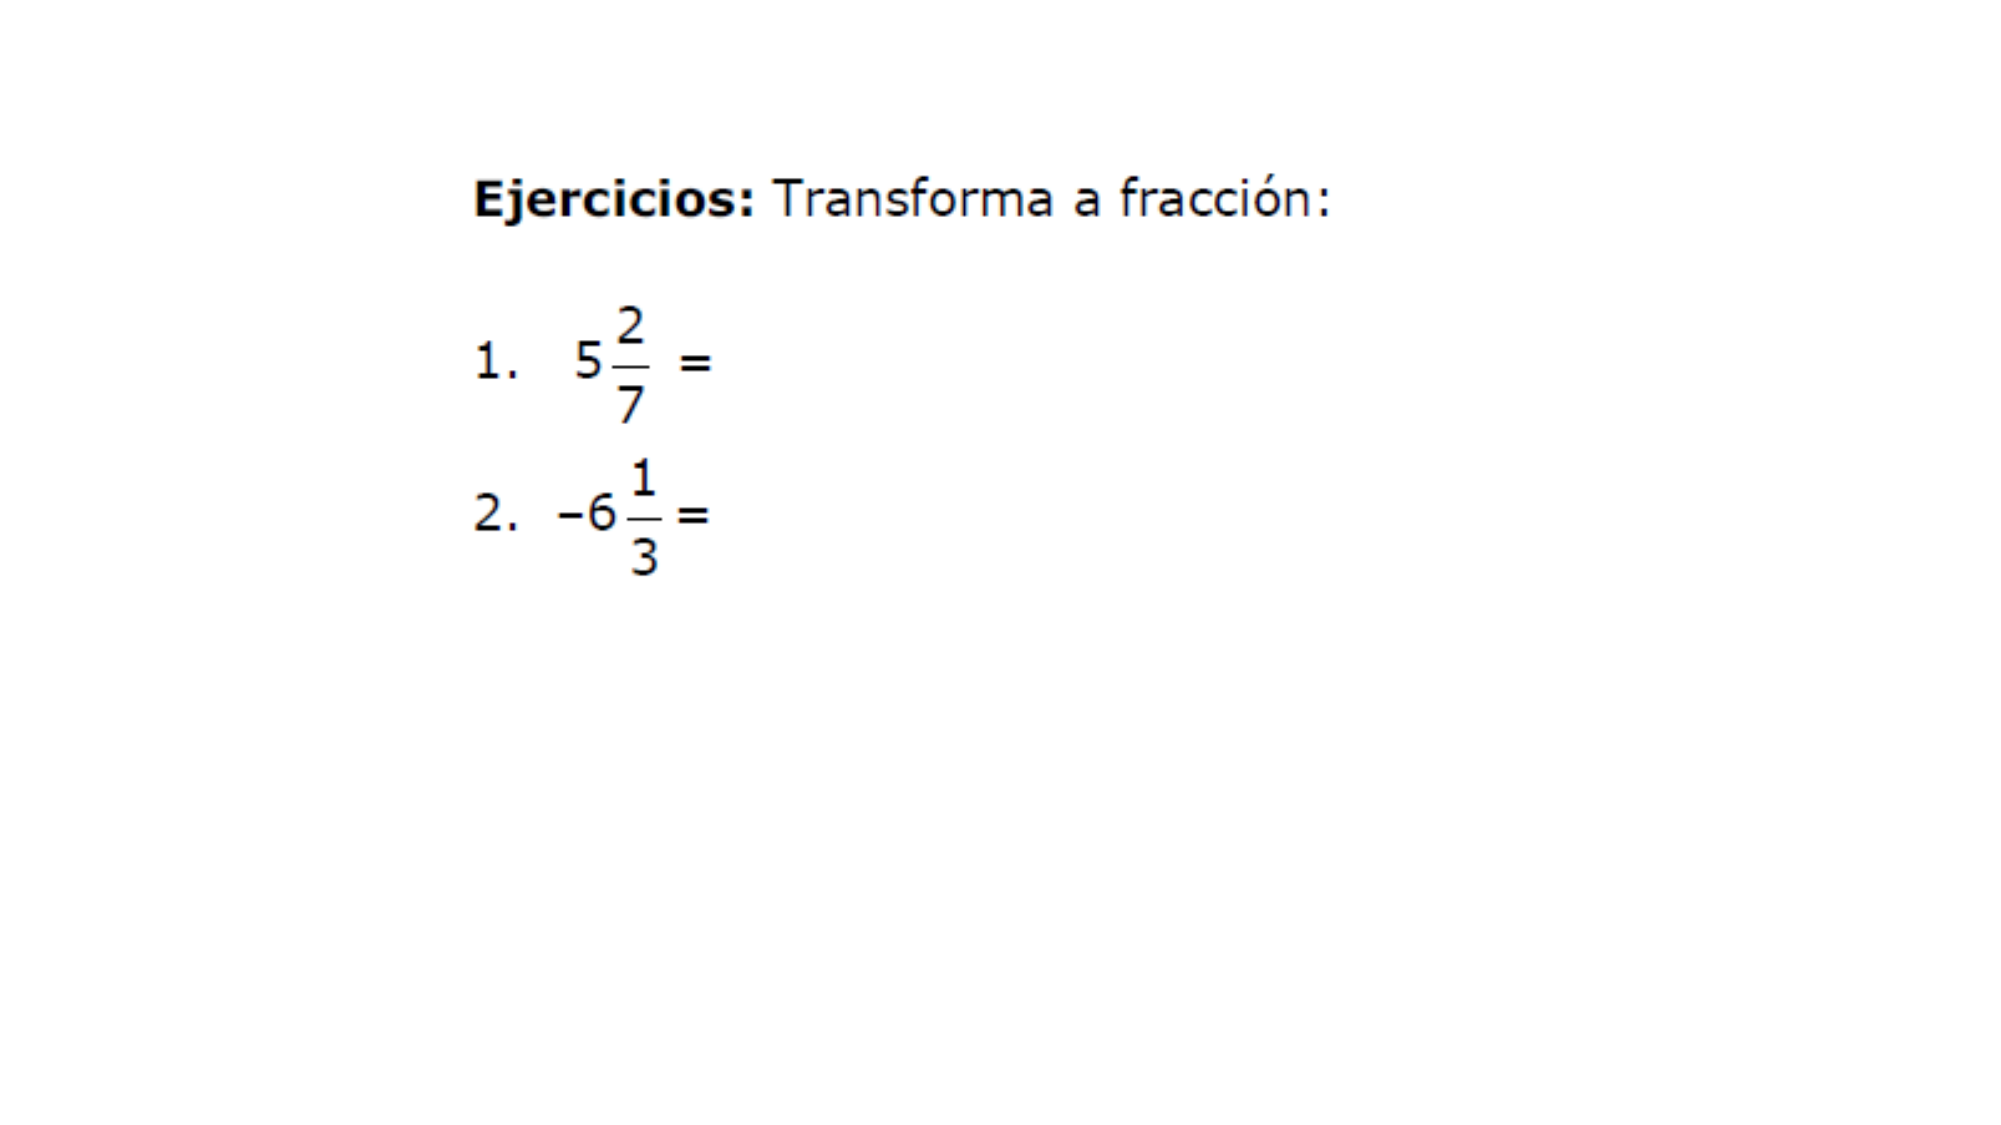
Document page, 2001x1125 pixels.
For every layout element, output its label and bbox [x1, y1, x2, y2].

picture [446, 151, 1347, 649]
